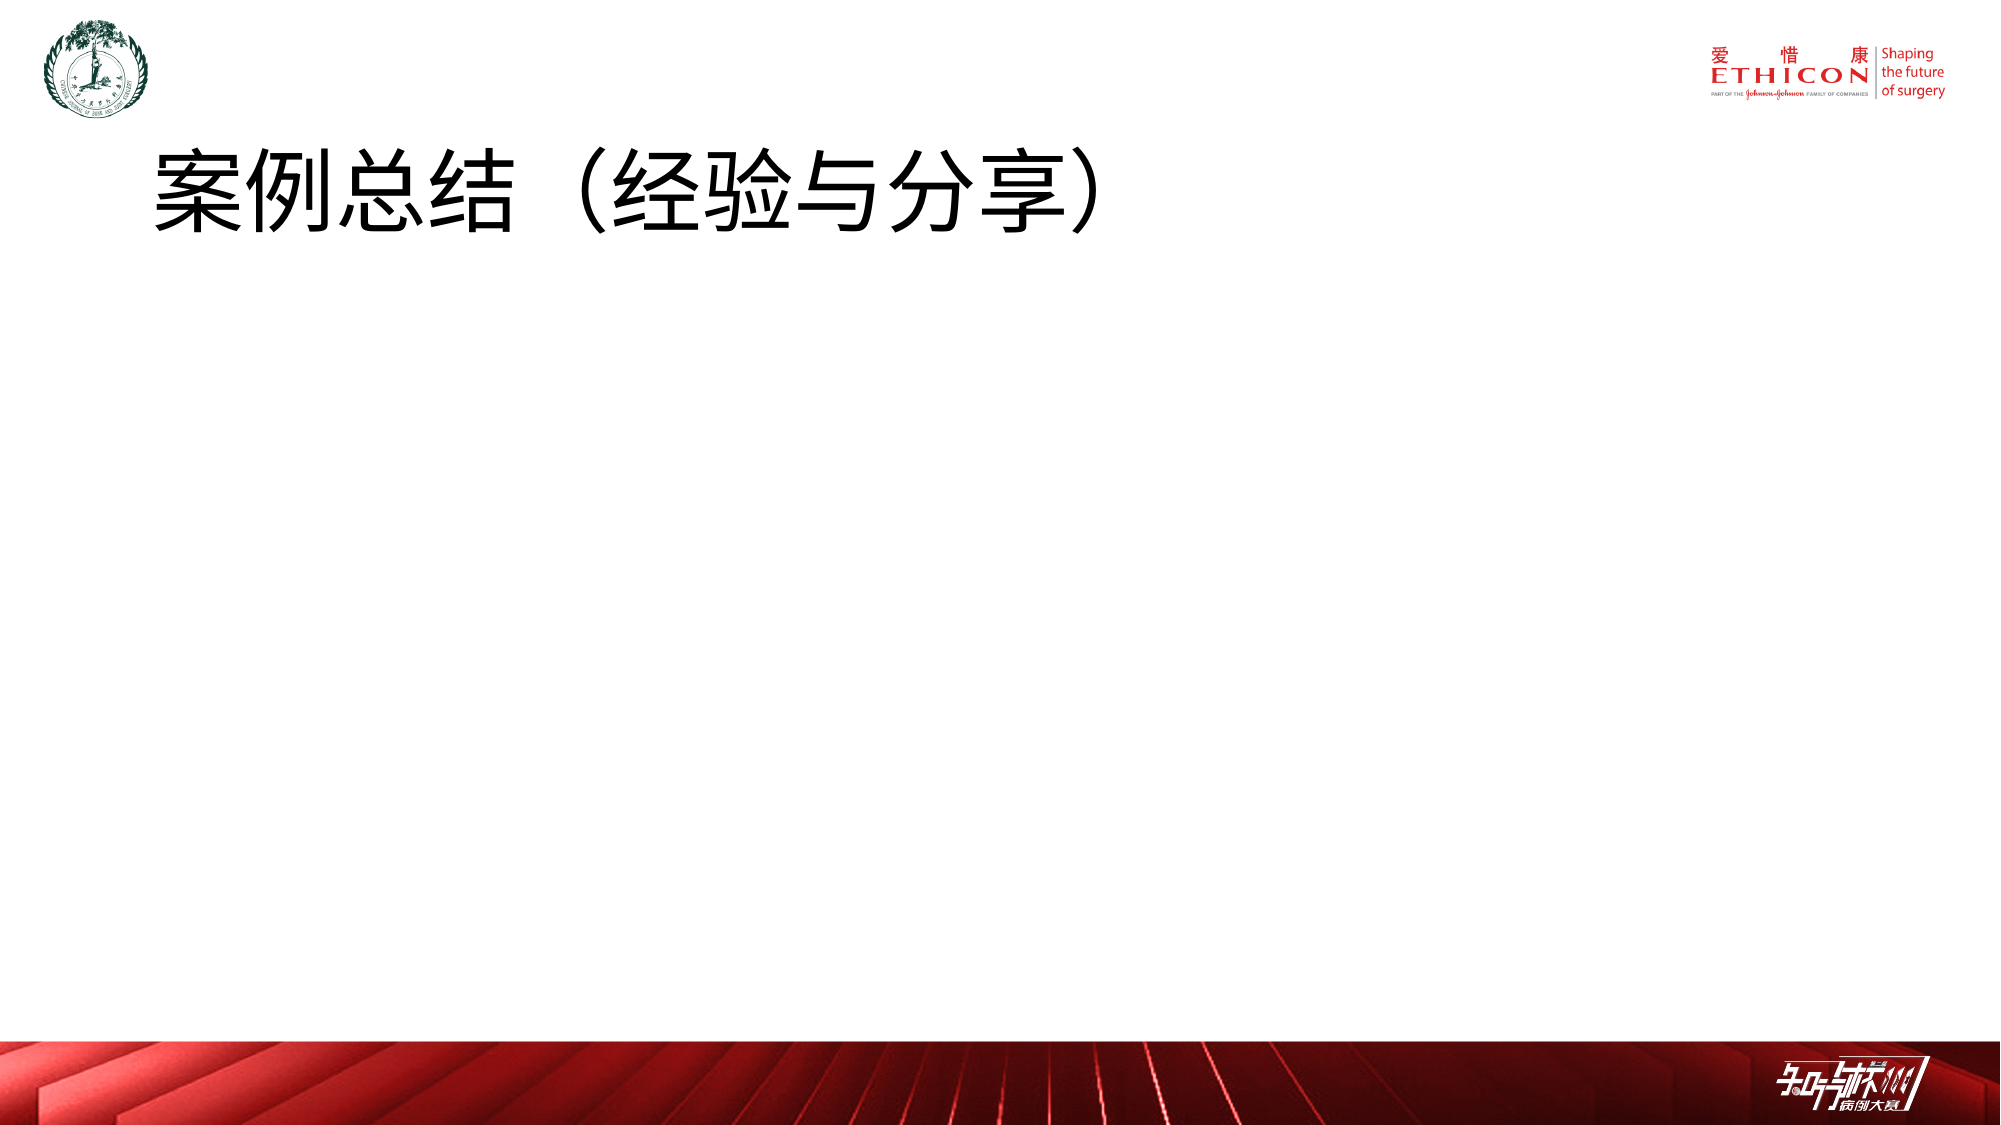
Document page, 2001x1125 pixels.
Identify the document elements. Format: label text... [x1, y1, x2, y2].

picture [0, 0, 2000, 1125]
text_box 案例总结（经验与分享） [137, 139, 1863, 278]
